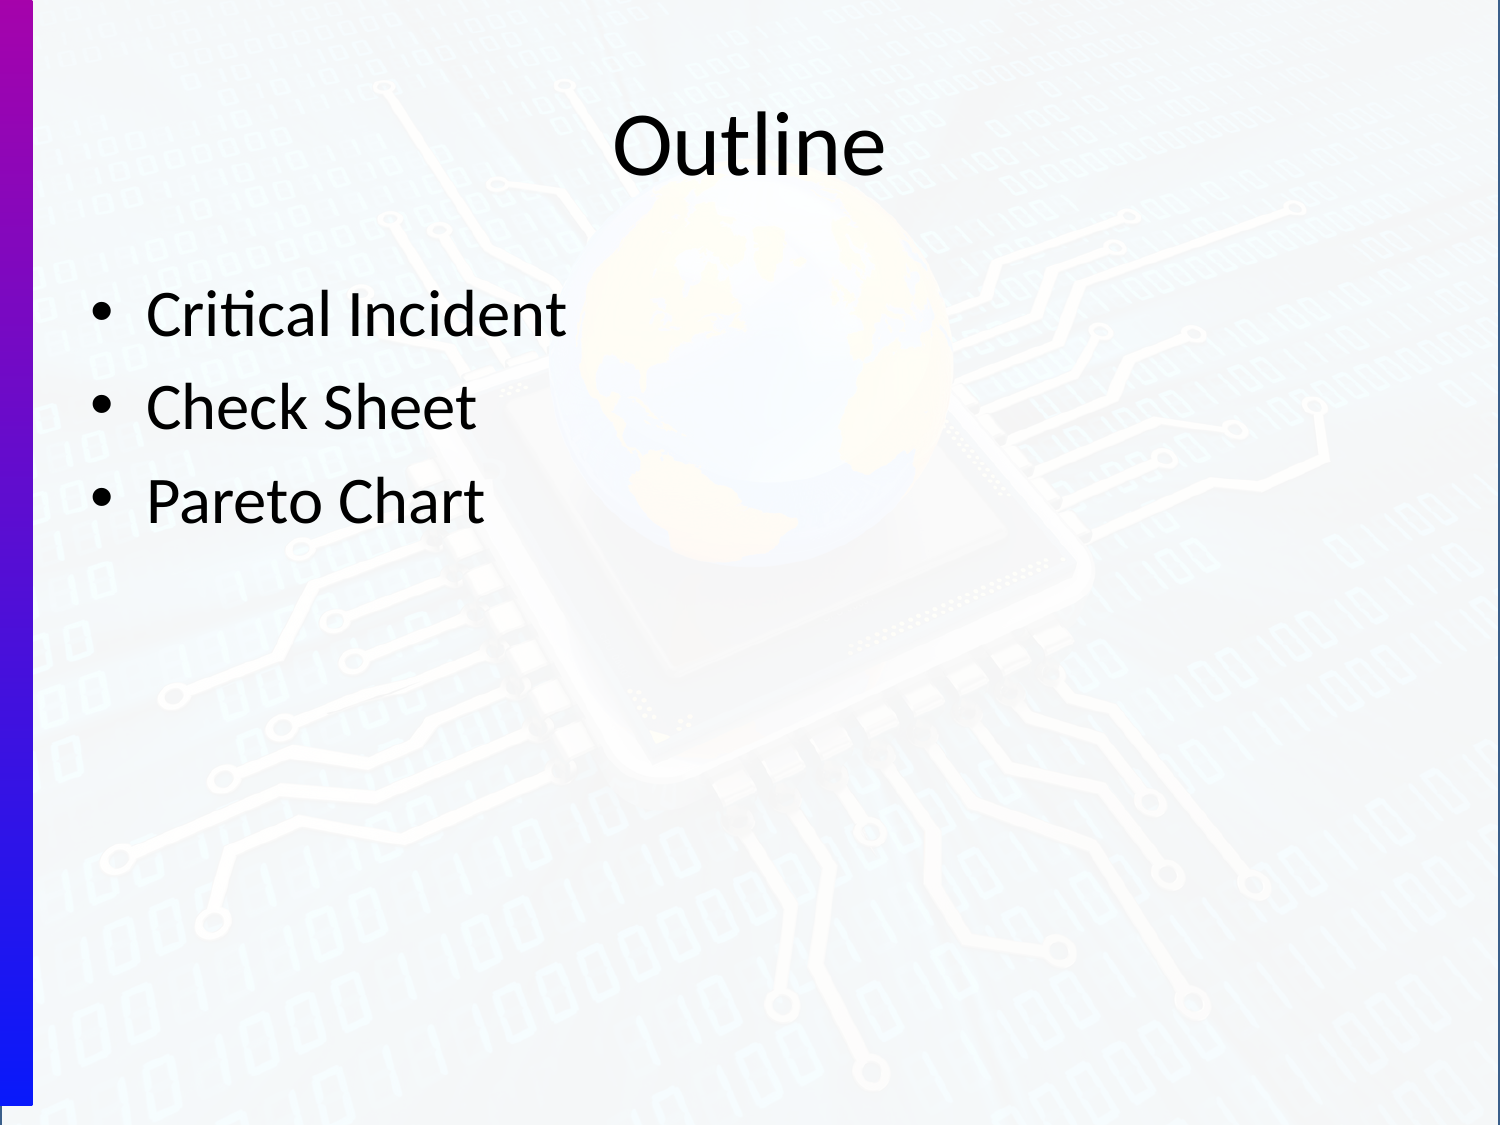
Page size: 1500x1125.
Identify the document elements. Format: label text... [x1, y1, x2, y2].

list Critical Incident Check Sheet Pareto Chart [75, 262, 1425, 1005]
title Outline [75, 45, 1425, 233]
